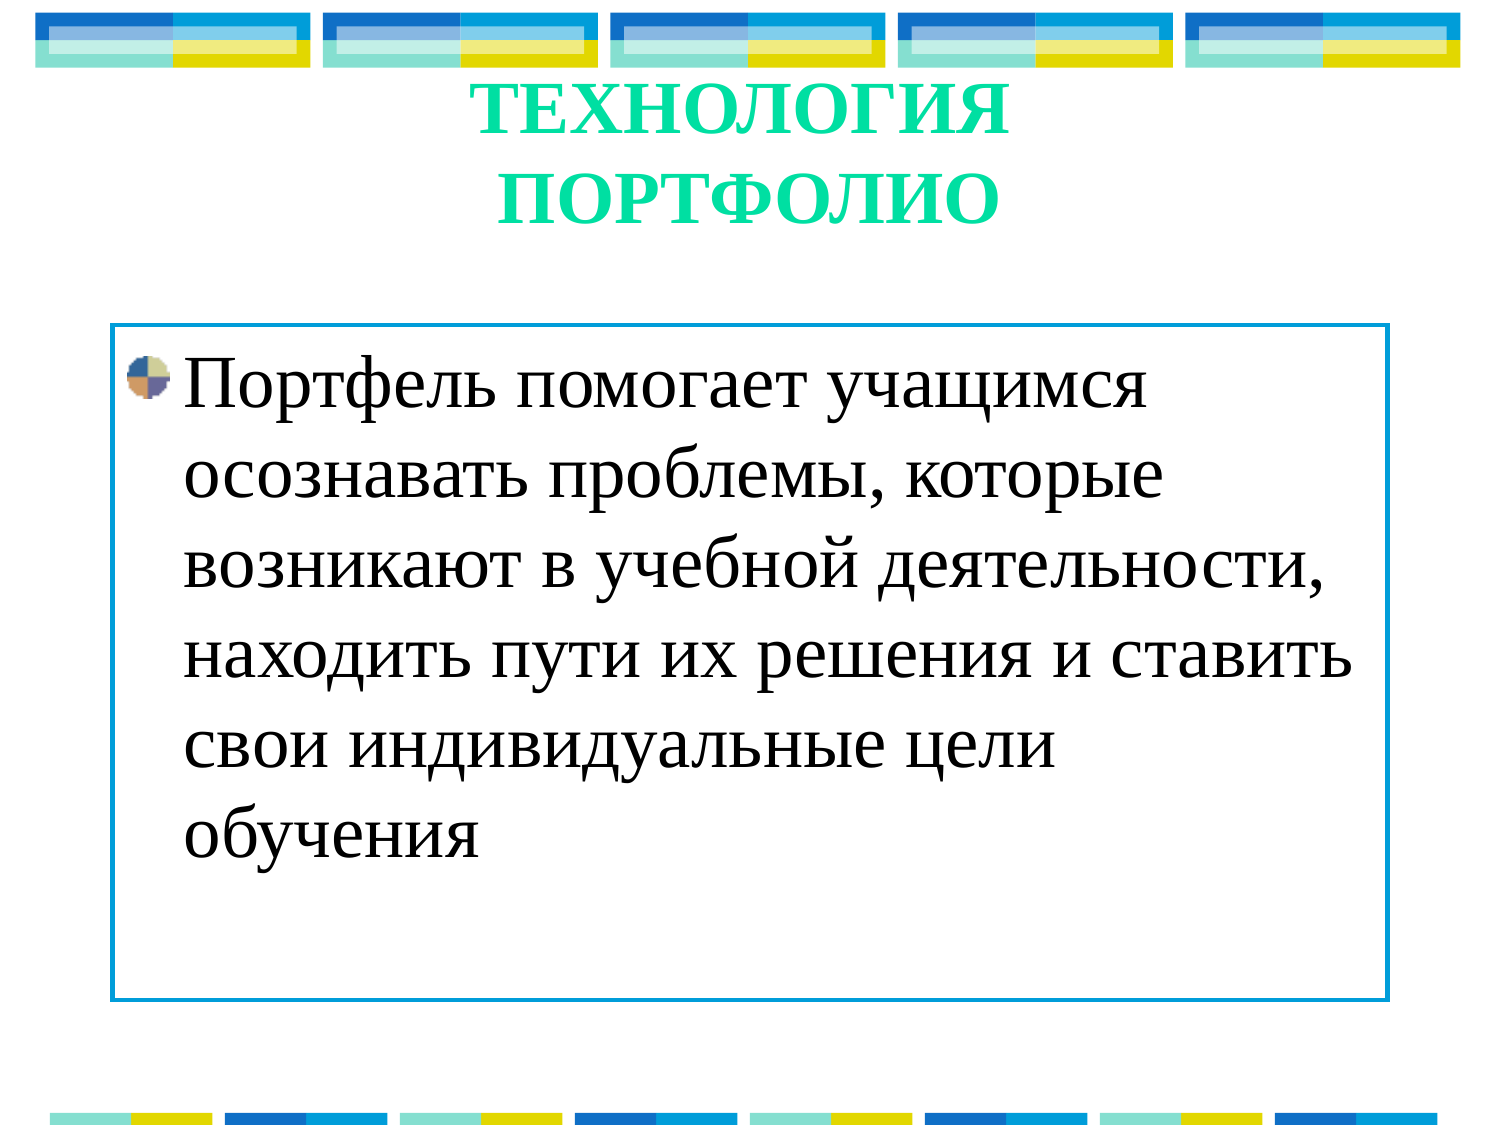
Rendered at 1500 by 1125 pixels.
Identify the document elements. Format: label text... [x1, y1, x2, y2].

picture [127, 356, 170, 399]
title Технология Портфолио [112, 99, 1388, 288]
list Портфель помогает учащимся осознавать проблемы, которые возникают в учебной деятельности, находить пути их решения и ставить свои индивидуальные цели обучения [110, 323, 1390, 1002]
